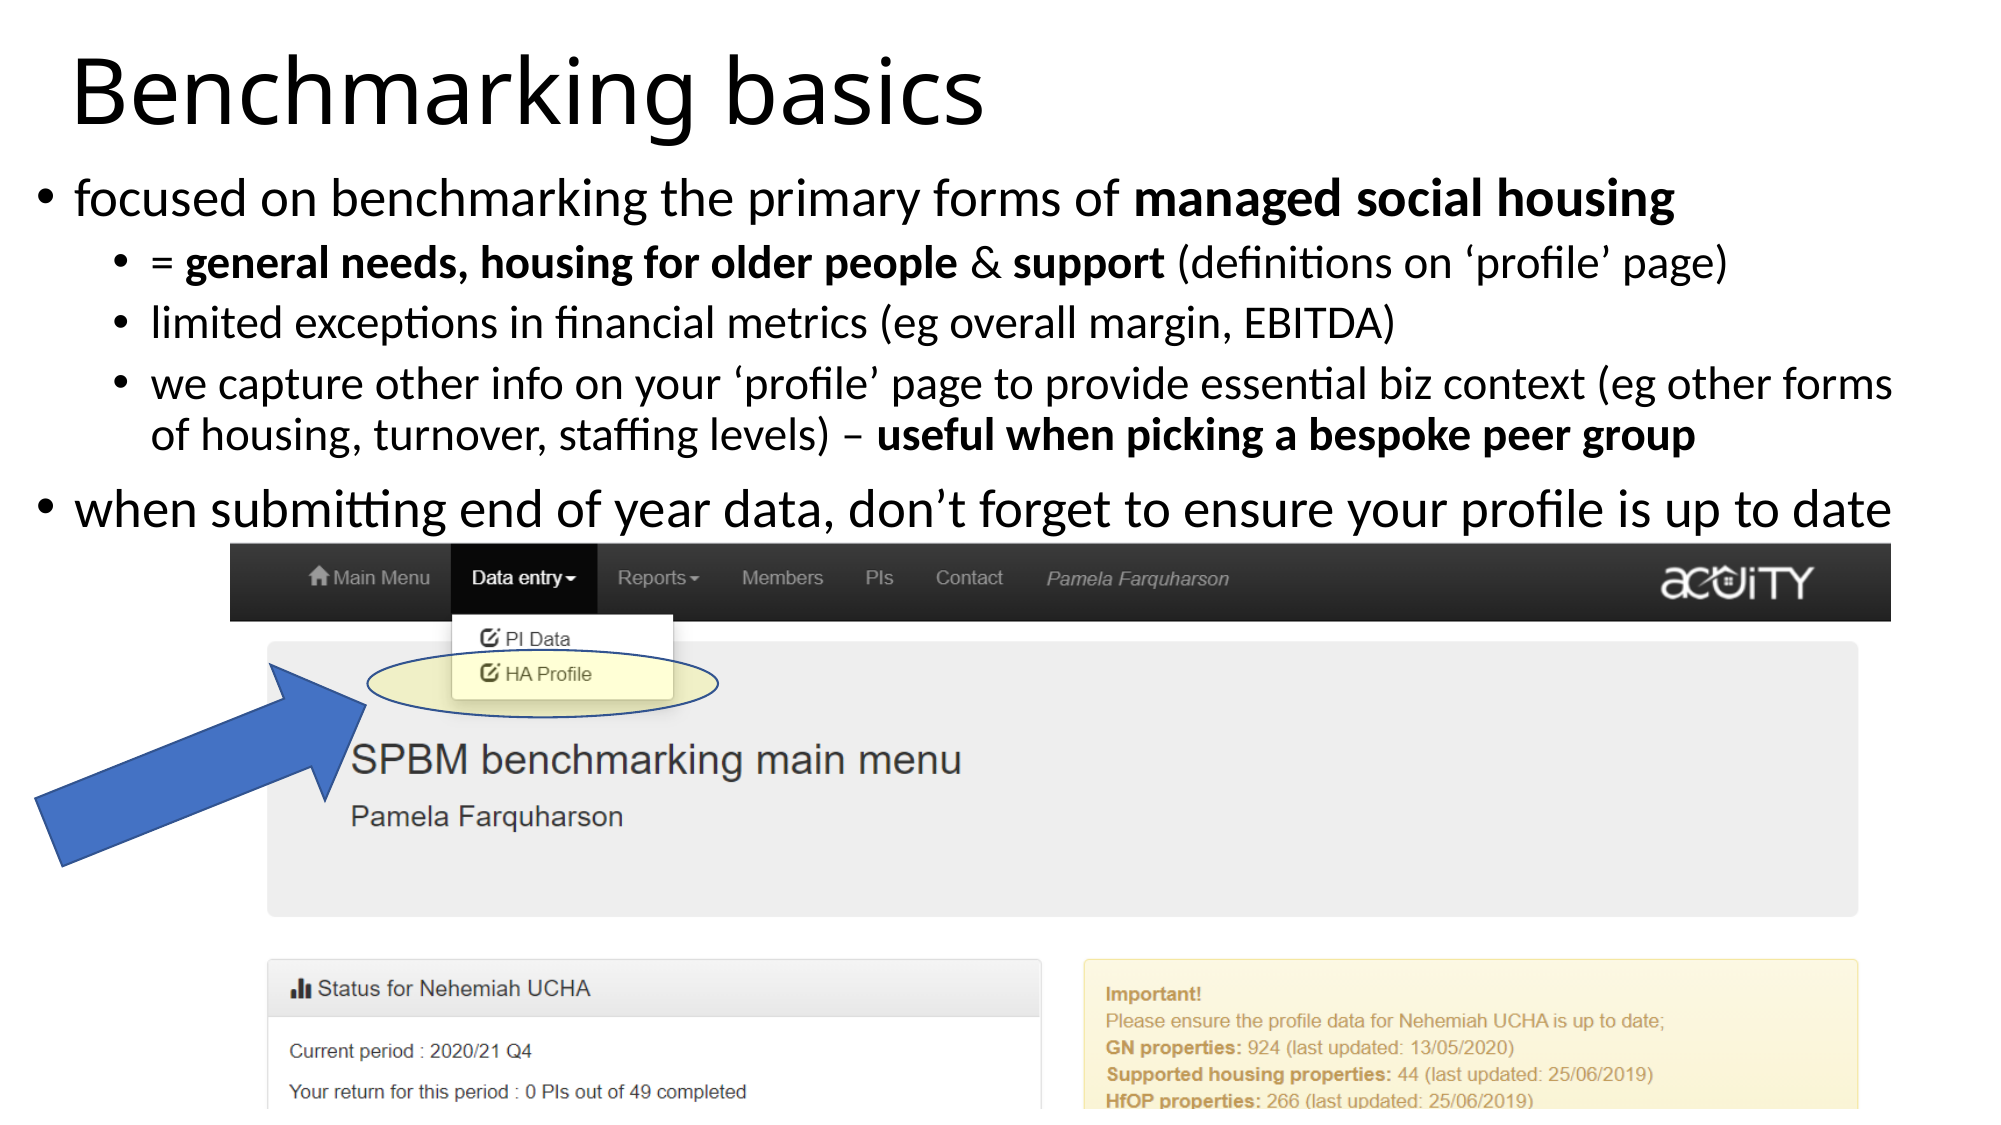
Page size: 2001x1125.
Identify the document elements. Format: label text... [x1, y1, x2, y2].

title Benchmarking basics [54, 19, 1780, 161]
text_box [33, 719, 230, 868]
picture [230, 539, 1891, 1109]
text_box focused on benchmarking the primary forms of managed social housing = general needs, housing for older people & support (definitions on ‘profile’ page) limited exceptions in financial metrics (eg overall margin, EBITDA) we capture other info on your ‘profile’ page to provide essential biz context (eg other forms of housing, turnover, staffing levels) – useful when picking a bespoke peer group when submitting end of year data, don’t forget to ensure your profile is up to date [21, 161, 1924, 571]
